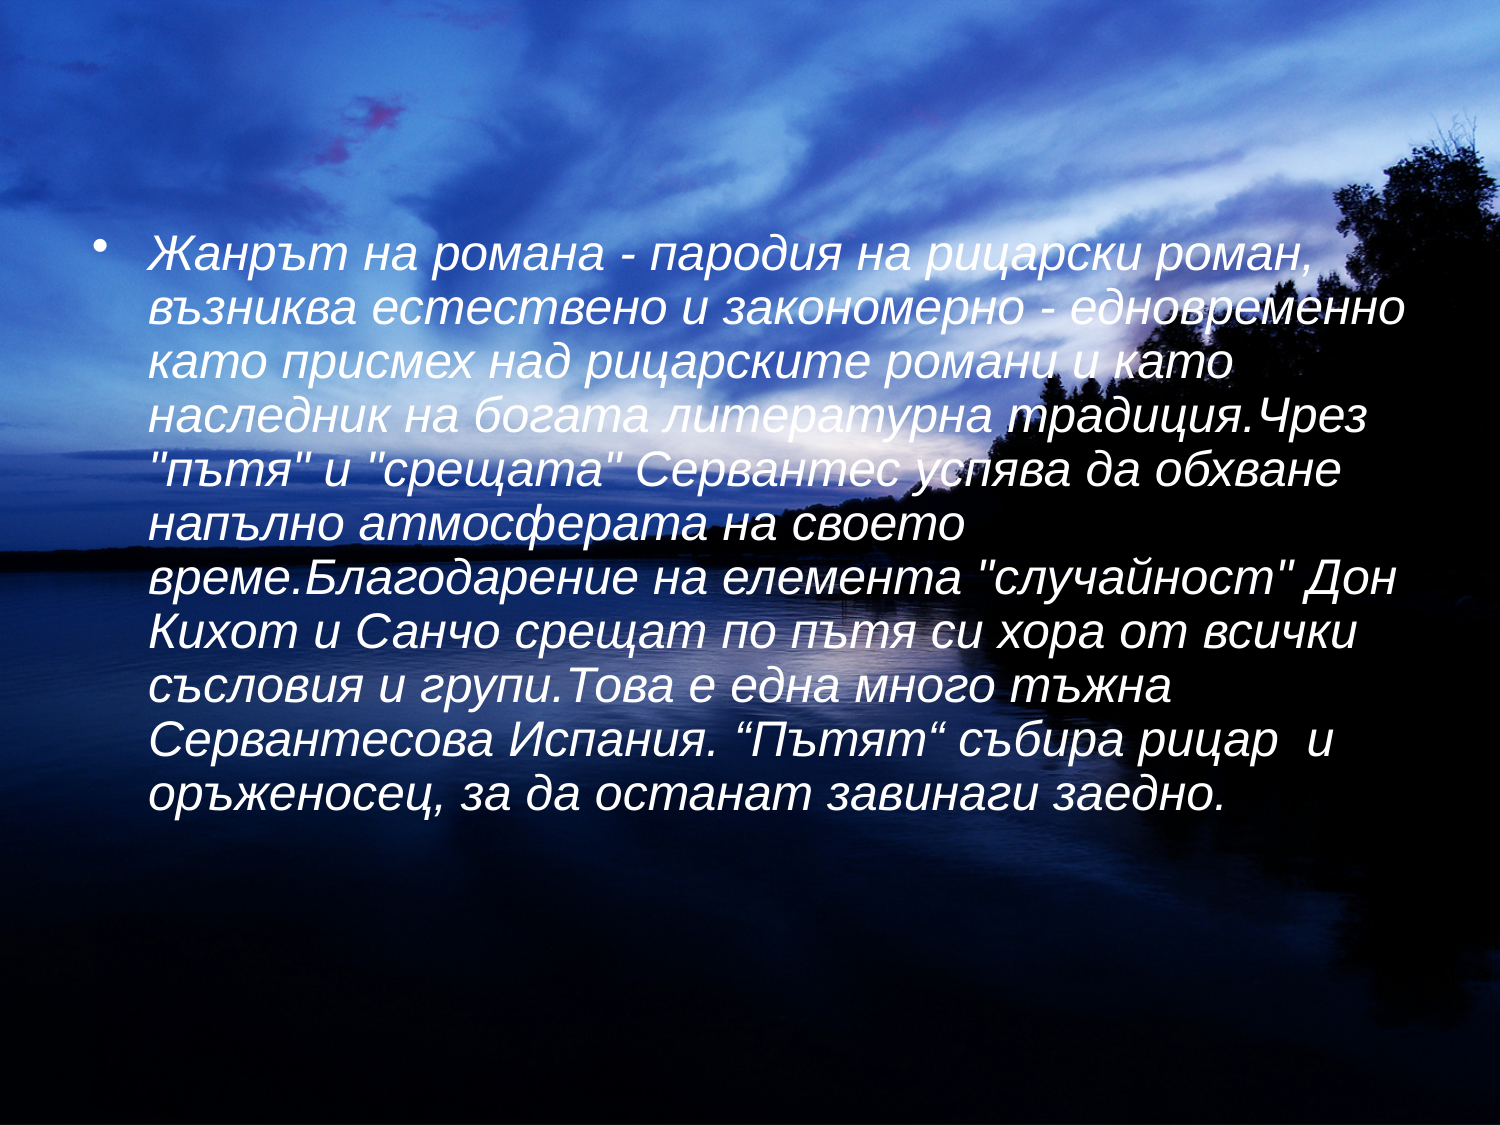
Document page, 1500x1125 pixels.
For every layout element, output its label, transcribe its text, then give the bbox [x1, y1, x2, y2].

list Жанрът на романа - пародия на рицарски роман, възниква естествено и закономерно - едновременно като присмех над рицарските романи и като наследник на богата литературна традиция.Чрез "пътя" и "срещата" Сервантес успява да обхване напълно атмосферата на своето време.Благодарение на елемента "случайност" Дон Кихот и Санчо срещат по пътя си хора от всички съсловия и групи.Това е една много тъжна Сервантесова Испания. “Пътят“ събира рицар и оръженосец, за да останат завинаги заедно. [76, 220, 1427, 916]
picture [0, 0, 1500, 1125]
